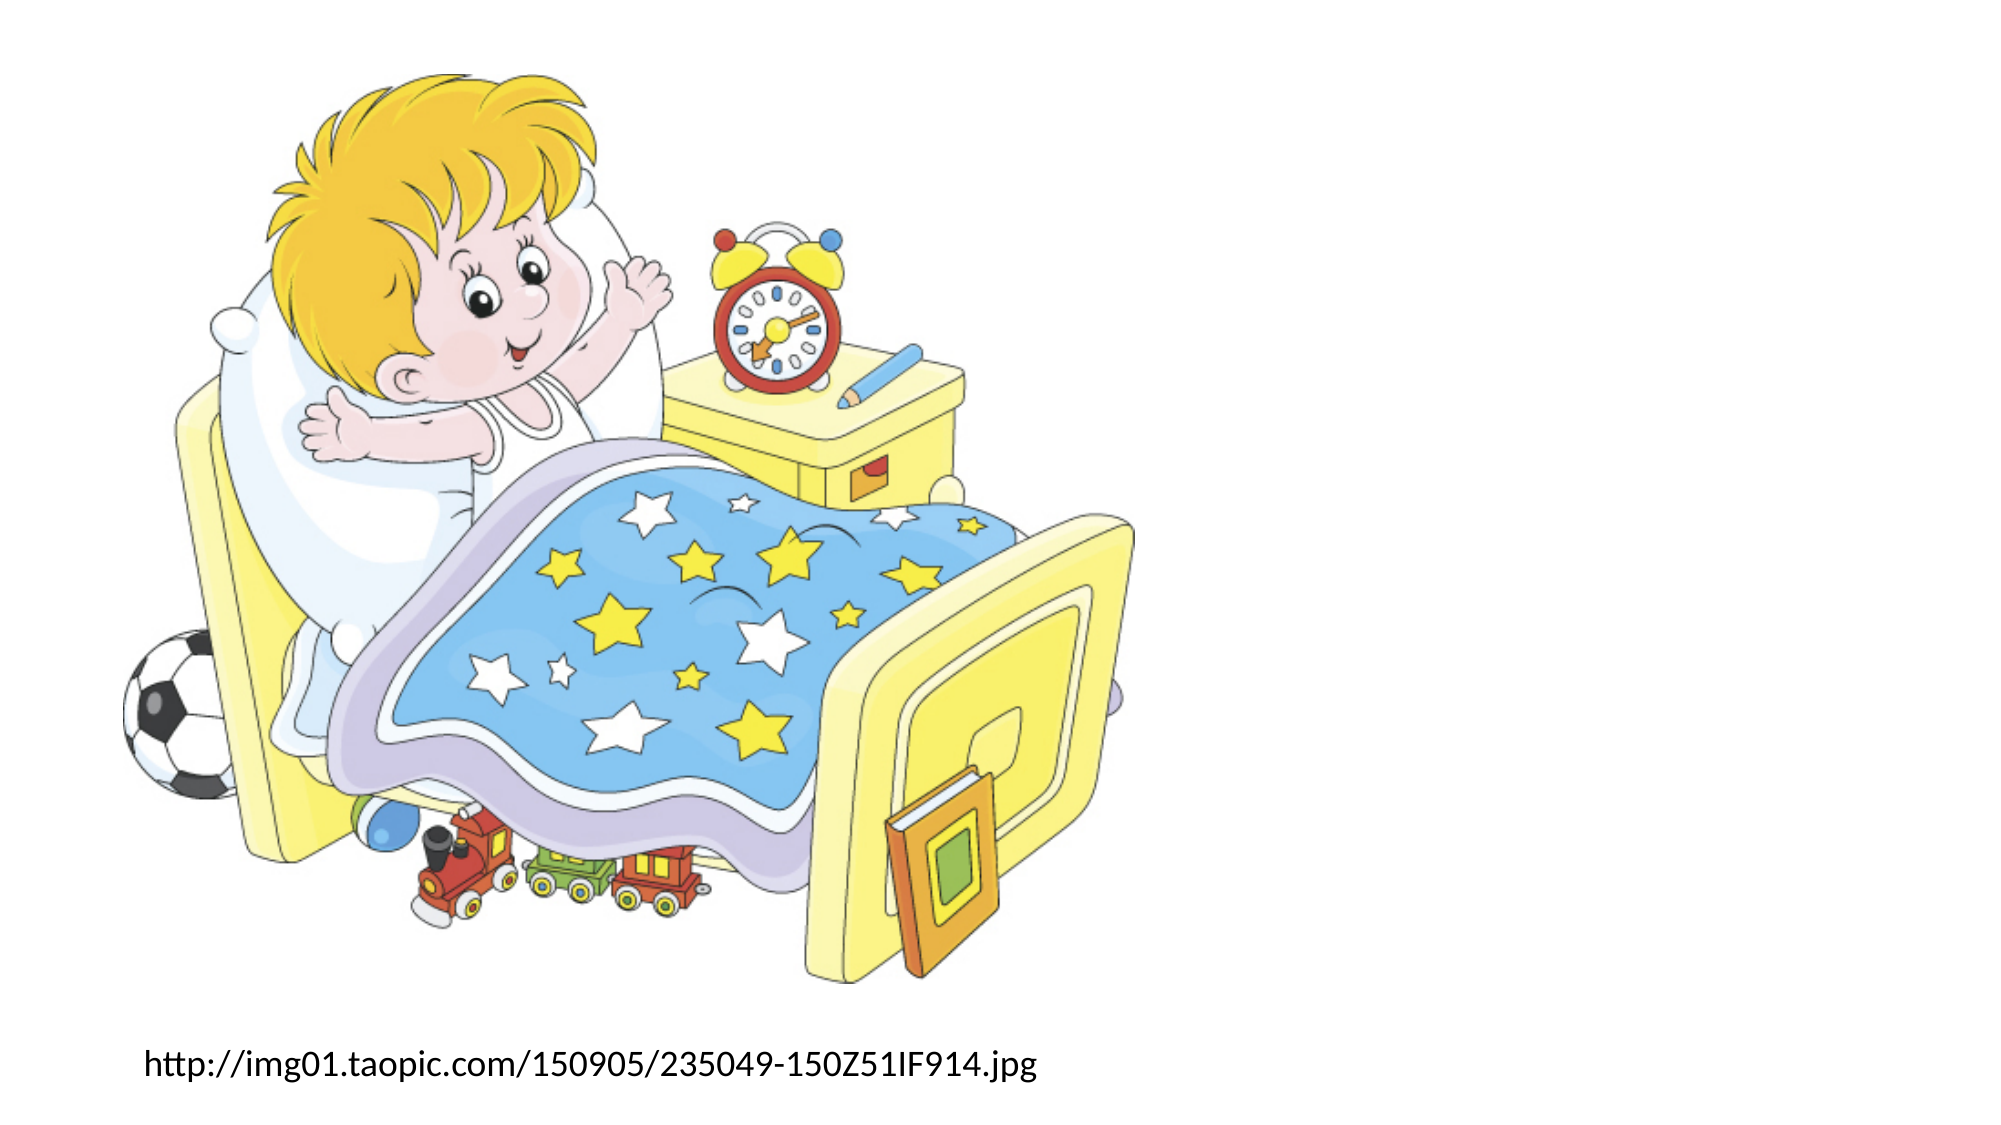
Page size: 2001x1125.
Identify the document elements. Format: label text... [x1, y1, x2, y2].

text_box http://img01.taopic.com/150905/235049-150Z51IF914.jpg [128, 1031, 1053, 1091]
picture [123, 74, 1135, 984]
